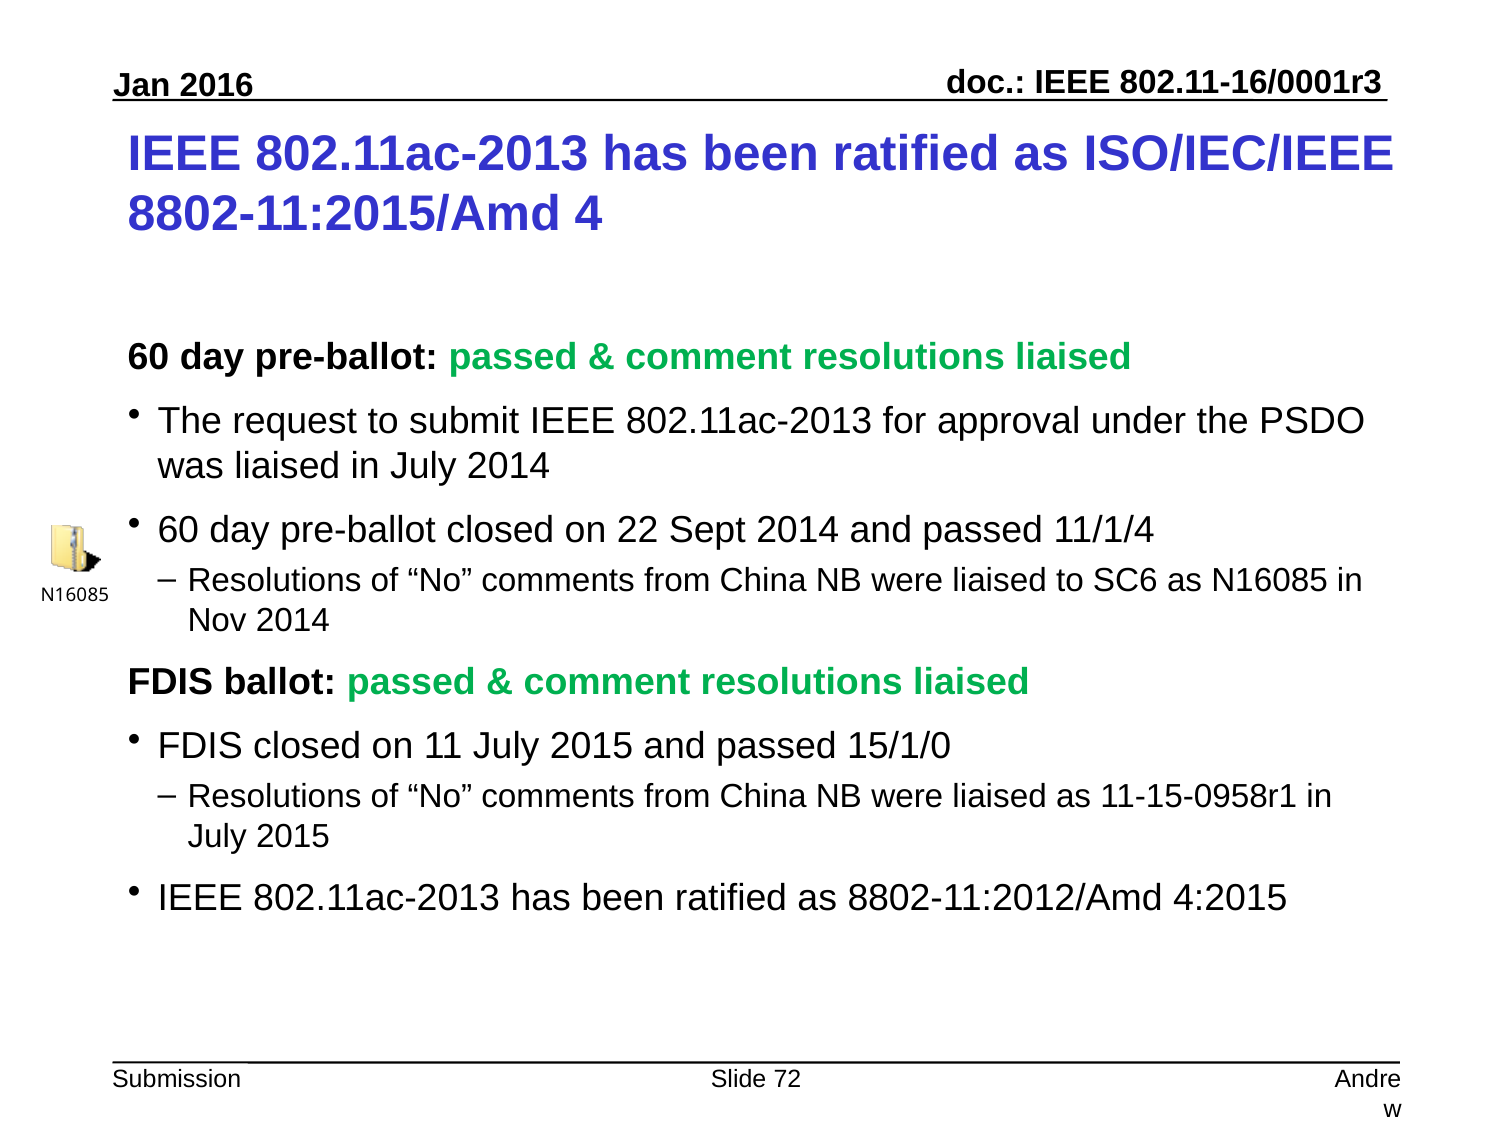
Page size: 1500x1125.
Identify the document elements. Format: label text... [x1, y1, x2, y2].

title IEEE 802.11ac-2013 has been ratified as ISO/IEC/IEEE 8802-11:2015/Amd 4 [112, 112, 1475, 288]
footer Andrew Myles, Cisco [1320, 1061, 1402, 1093]
list 60 day pre-ballot: passed & comment resolutions liaised The request to submit IEEE 802.11ac-2013 for approval under the PSDO was liaised in July 2014 60 day pre-ballot closed on 22 Sept 2014 and passed 11/1/4 Resolutions of “No” comments from China NB were liaised to SC6 as N16085 in Nov 2014 FDIS ballot: passed & comment resolutions liaised FDIS closed on 11 July 2015 and passed 15/1/0 Resolutions of “No” comments from China NB were liaised as 11-15-0958r1 in July 2015 IEEE 802.11ac-2013 has been ratified as 8802-11:2012/Amd 4:2015 [112, 324, 1388, 1000]
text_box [0, 524, 151, 652]
slide_number Slide 72 [709, 1061, 803, 1093]
